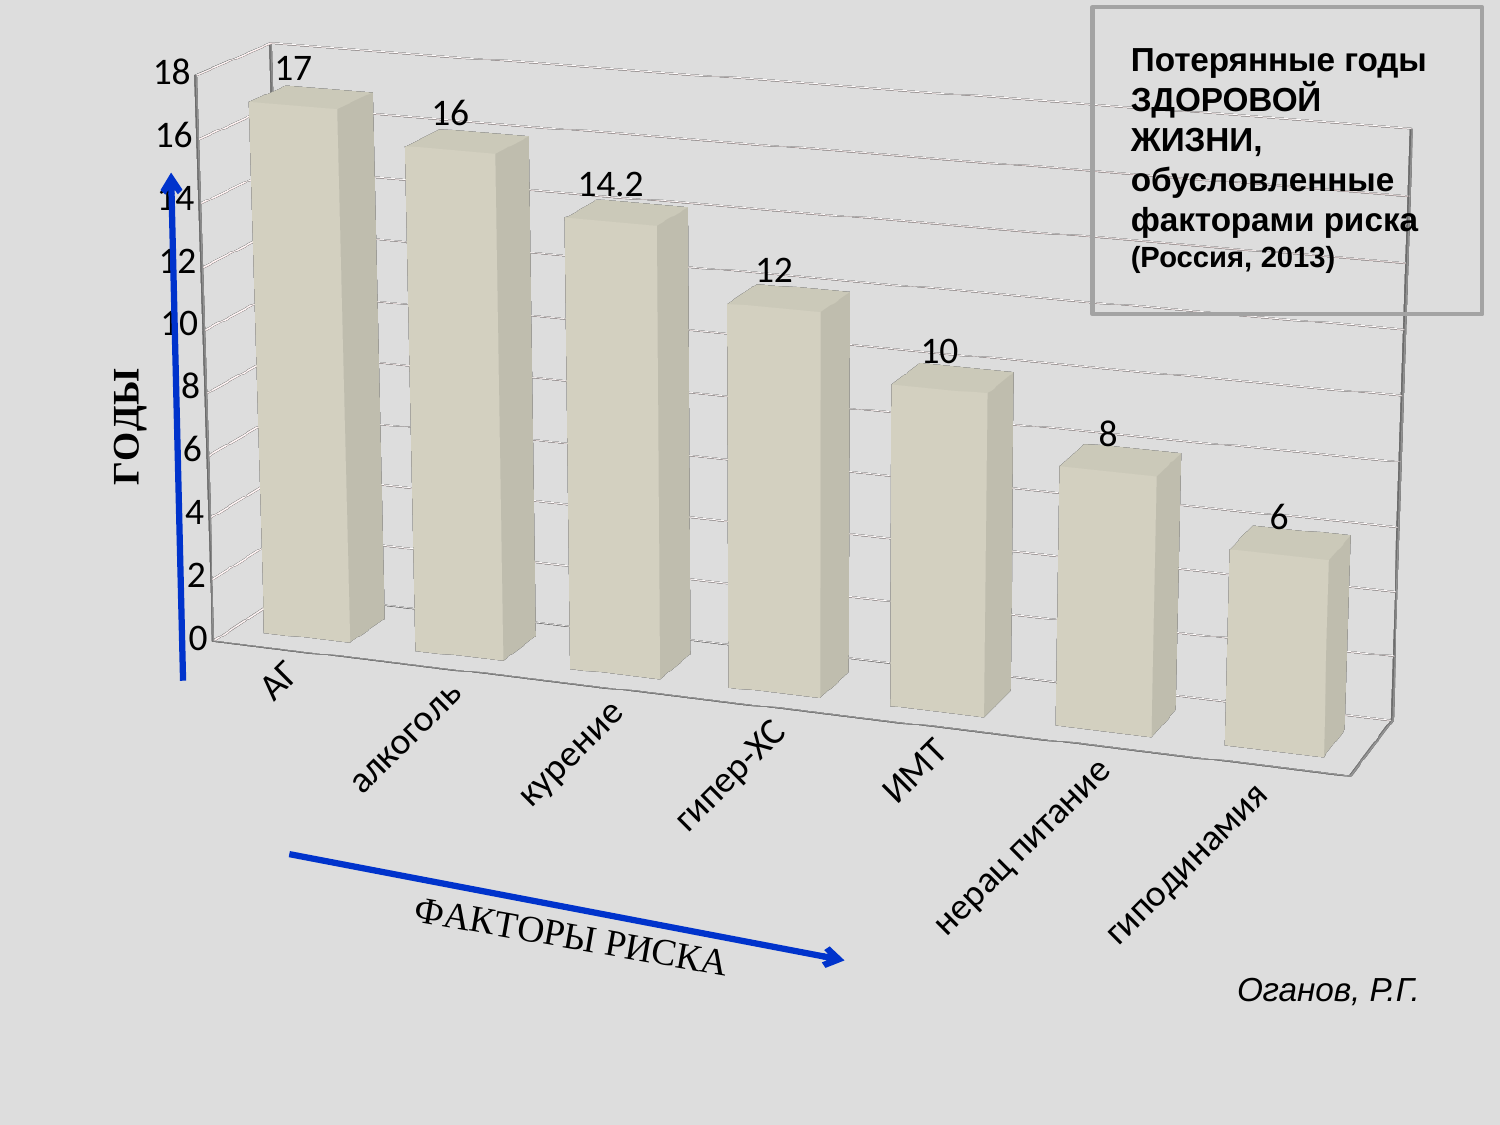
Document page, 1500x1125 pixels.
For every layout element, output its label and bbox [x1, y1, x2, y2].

text_box [170, 172, 184, 681]
chart [64, 15, 1500, 1020]
text_box [1090, 5, 1484, 13]
text_box [288, 853, 845, 961]
